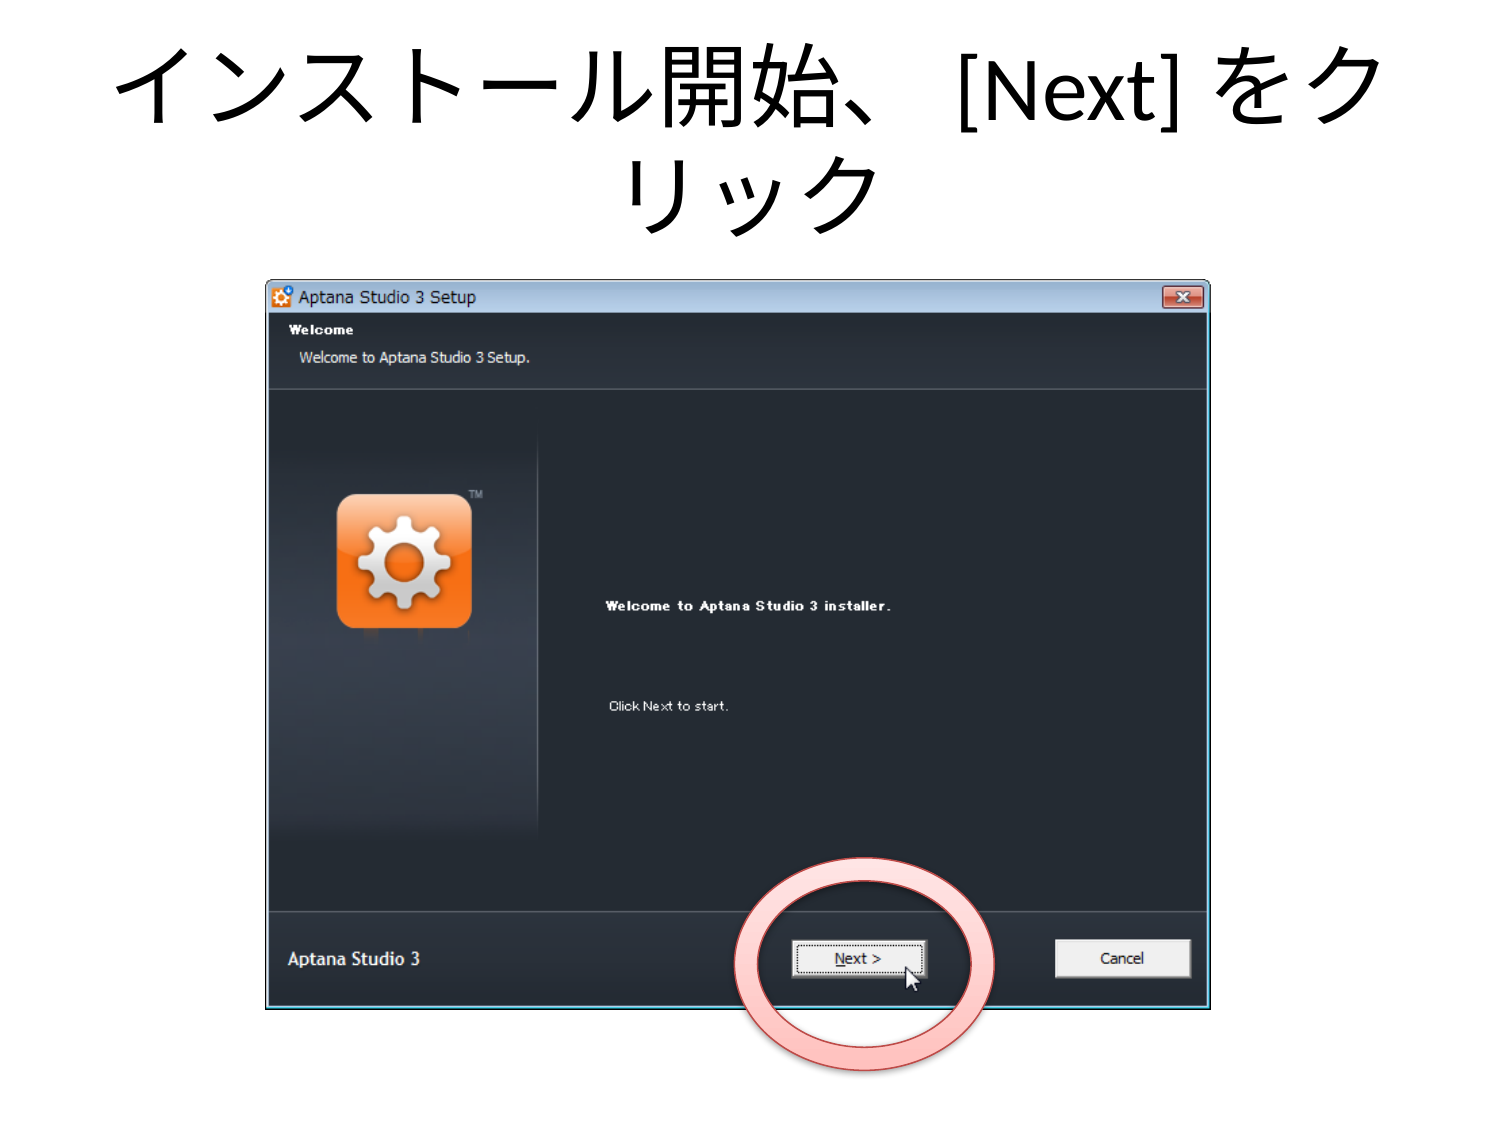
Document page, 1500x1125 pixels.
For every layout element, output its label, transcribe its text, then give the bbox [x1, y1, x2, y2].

picture [265, 279, 1211, 1010]
text_box [752, 1019, 977, 1072]
title インストール開始、[Next]をクリック [75, 45, 1425, 233]
